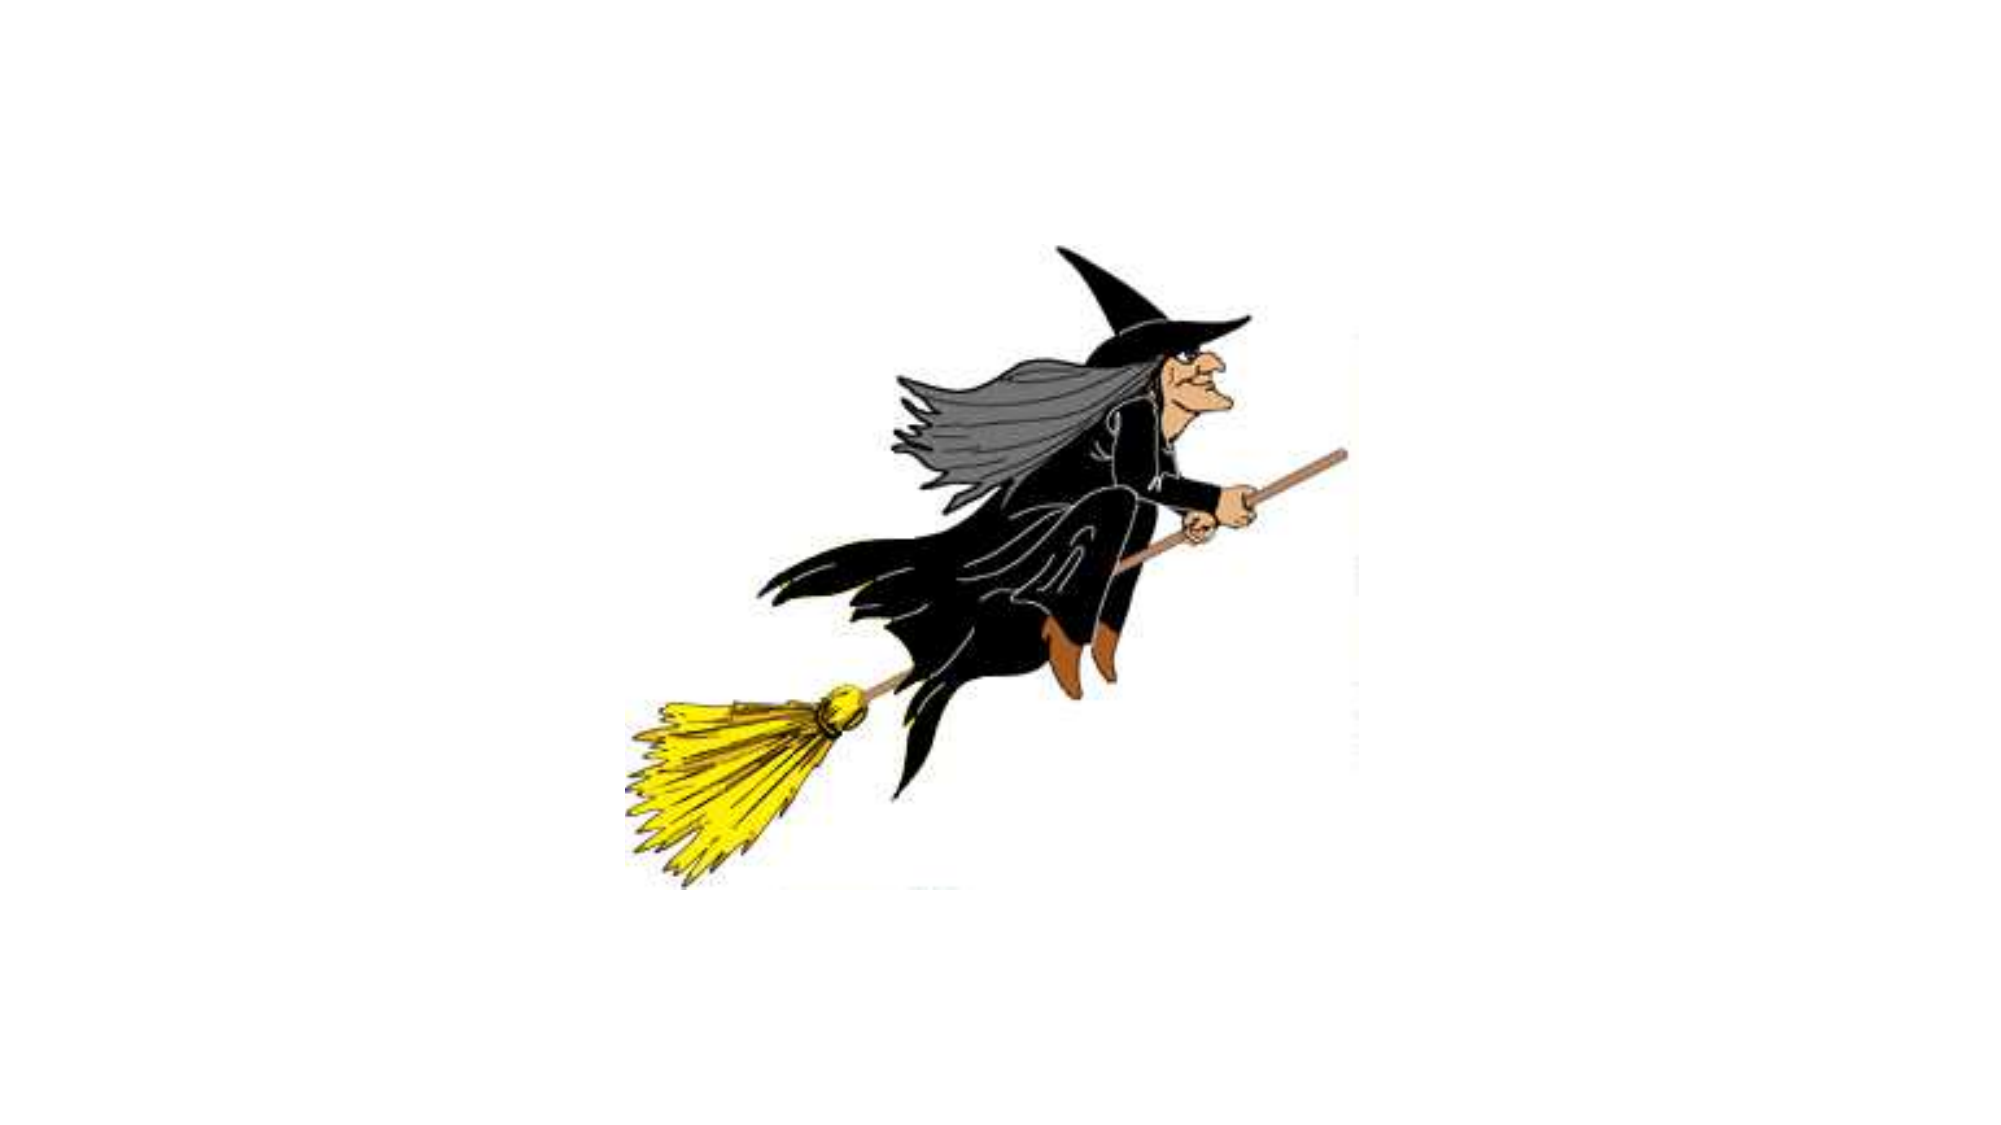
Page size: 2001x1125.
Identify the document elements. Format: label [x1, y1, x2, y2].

picture [625, 244, 1359, 890]
